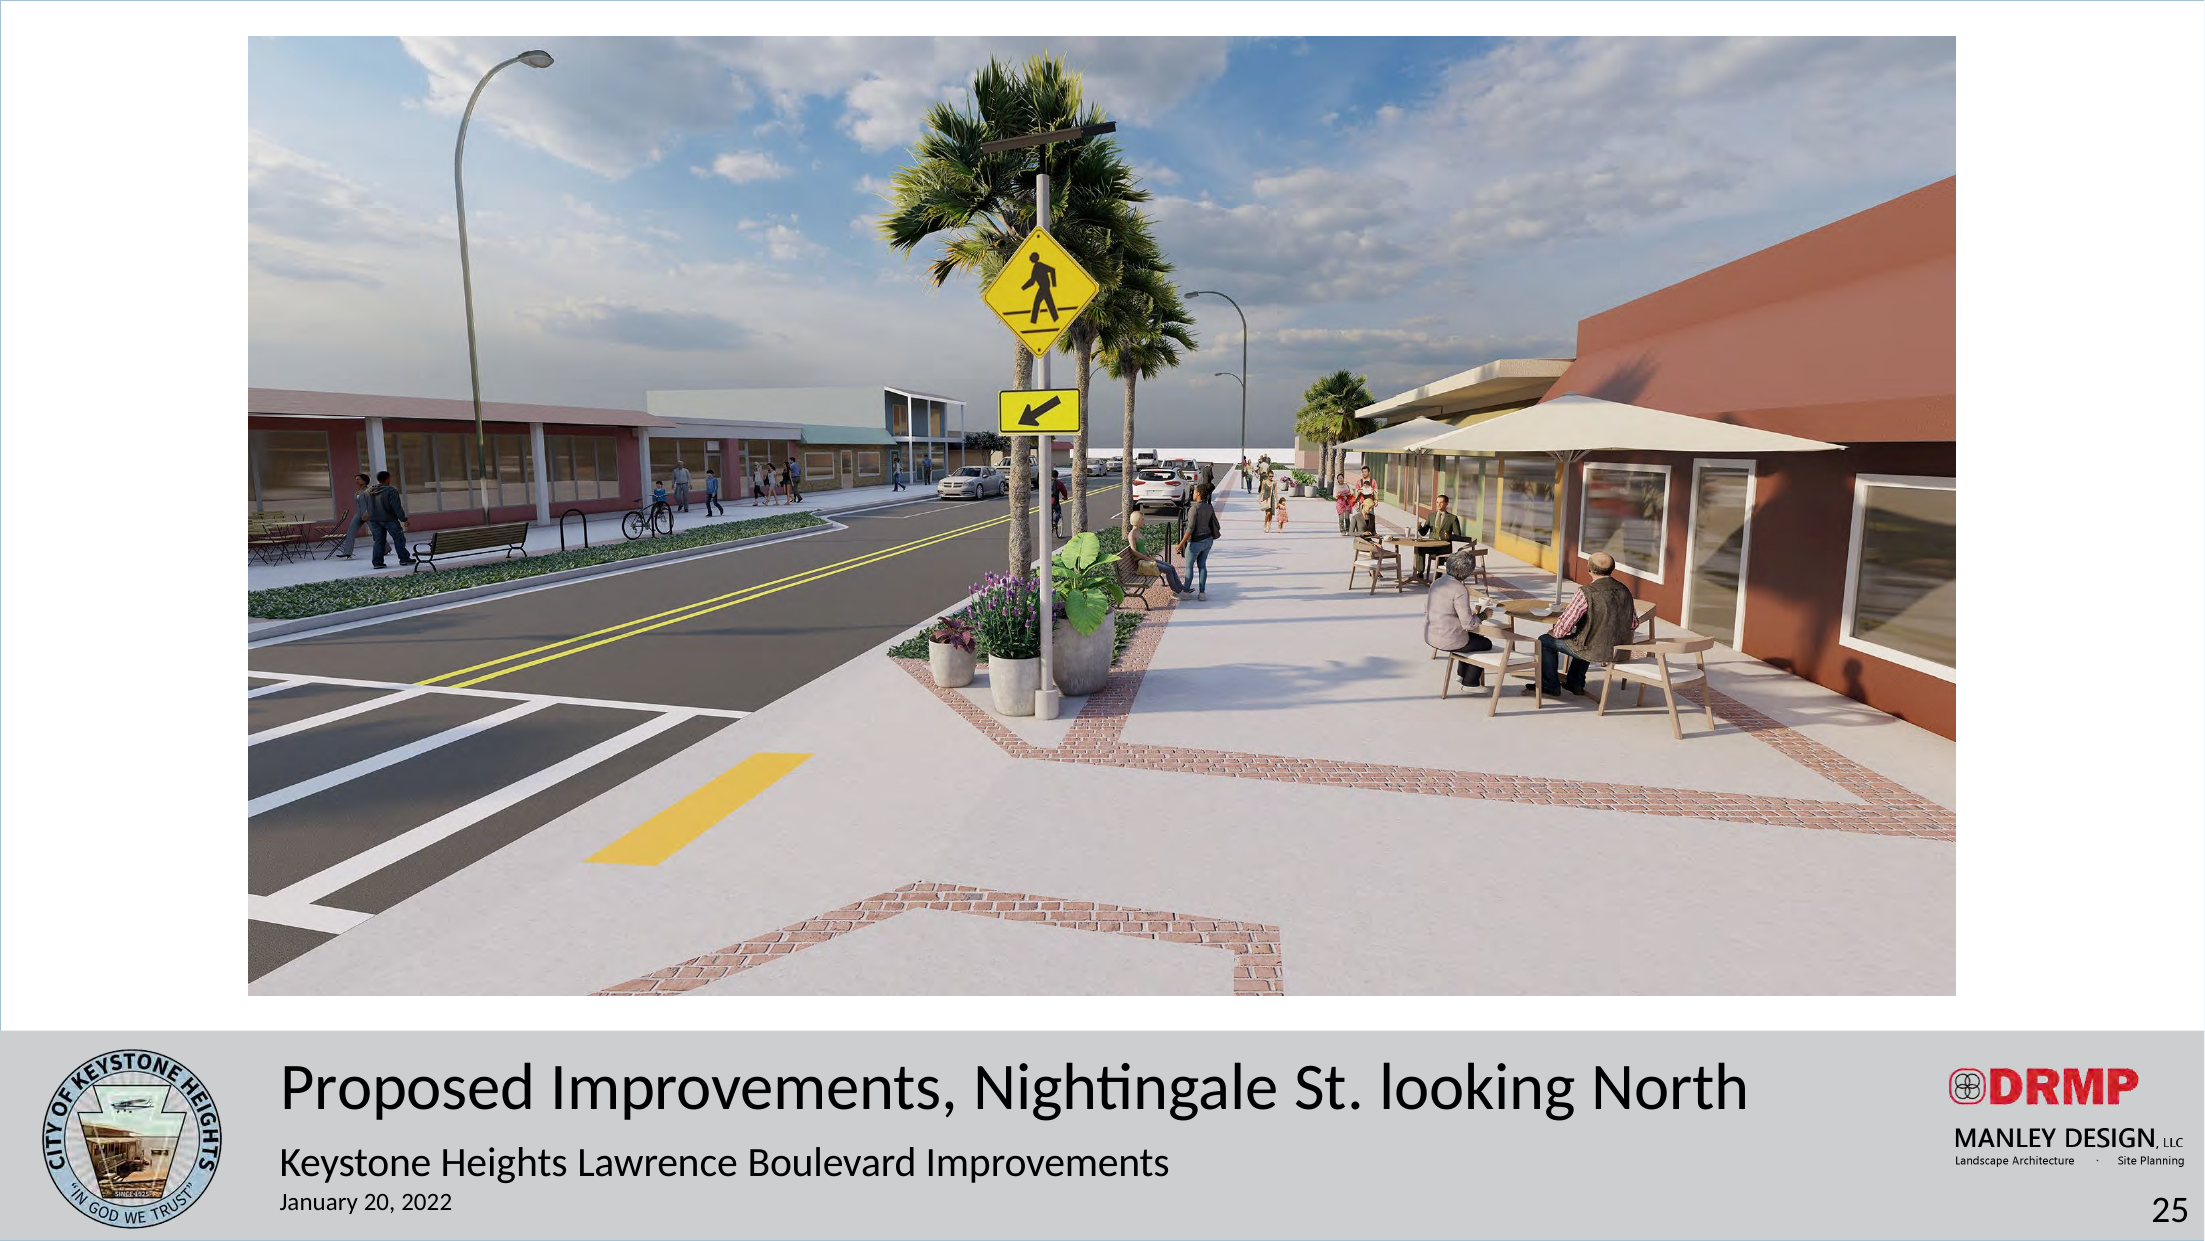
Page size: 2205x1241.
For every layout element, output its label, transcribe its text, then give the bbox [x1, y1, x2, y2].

picture [248, 35, 1956, 997]
picture [1933, 1049, 2192, 1176]
slide_number 25 [2145, 1191, 2198, 1241]
picture [36, 1042, 227, 1234]
text_box Proposed Improvements, Nightingale St. looking North Keystone Heights Lawrence Boulevard Improvements January 20, 2022 [277, 1057, 1761, 1216]
